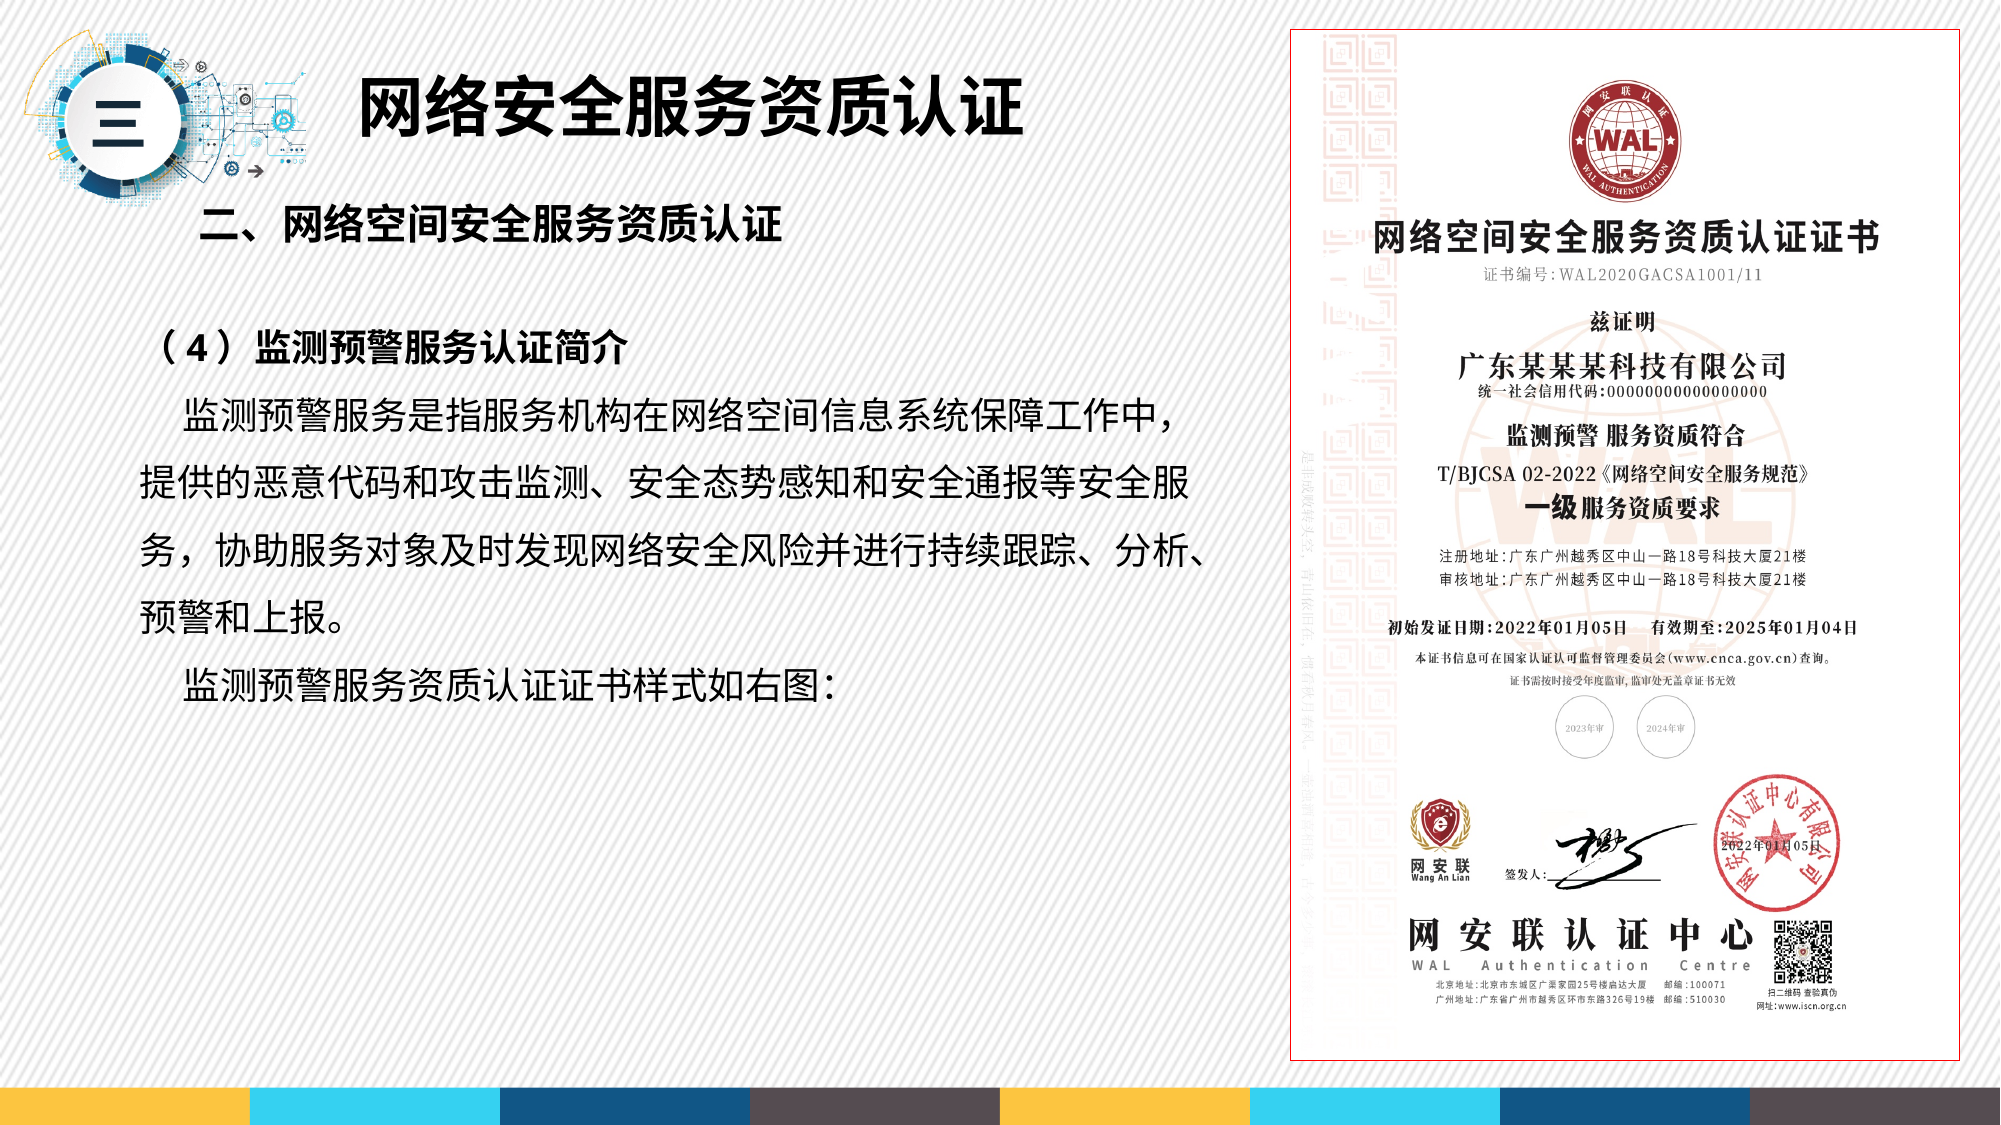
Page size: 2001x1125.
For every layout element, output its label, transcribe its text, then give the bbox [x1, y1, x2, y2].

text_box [0, 1087, 2000, 1125]
picture [0, 0, 2000, 1087]
text_box 网络安全服务资质认证 [343, 57, 1041, 152]
text_box 二、网络空间安全服务资质认证 [183, 190, 1061, 256]
text_box （4）监测预警服务认证简介 监测预警服务是指服务机构在网络空间信息系统保障工作中，提供的恶意代码和攻击监测、安全态势感知和安全通报等安全服务，协助服务对象及时发现网络安全风险并进行持续跟踪、分析、预警和上报。 监测预警服务资质认证证书样式如右图： [125, 294, 1225, 715]
